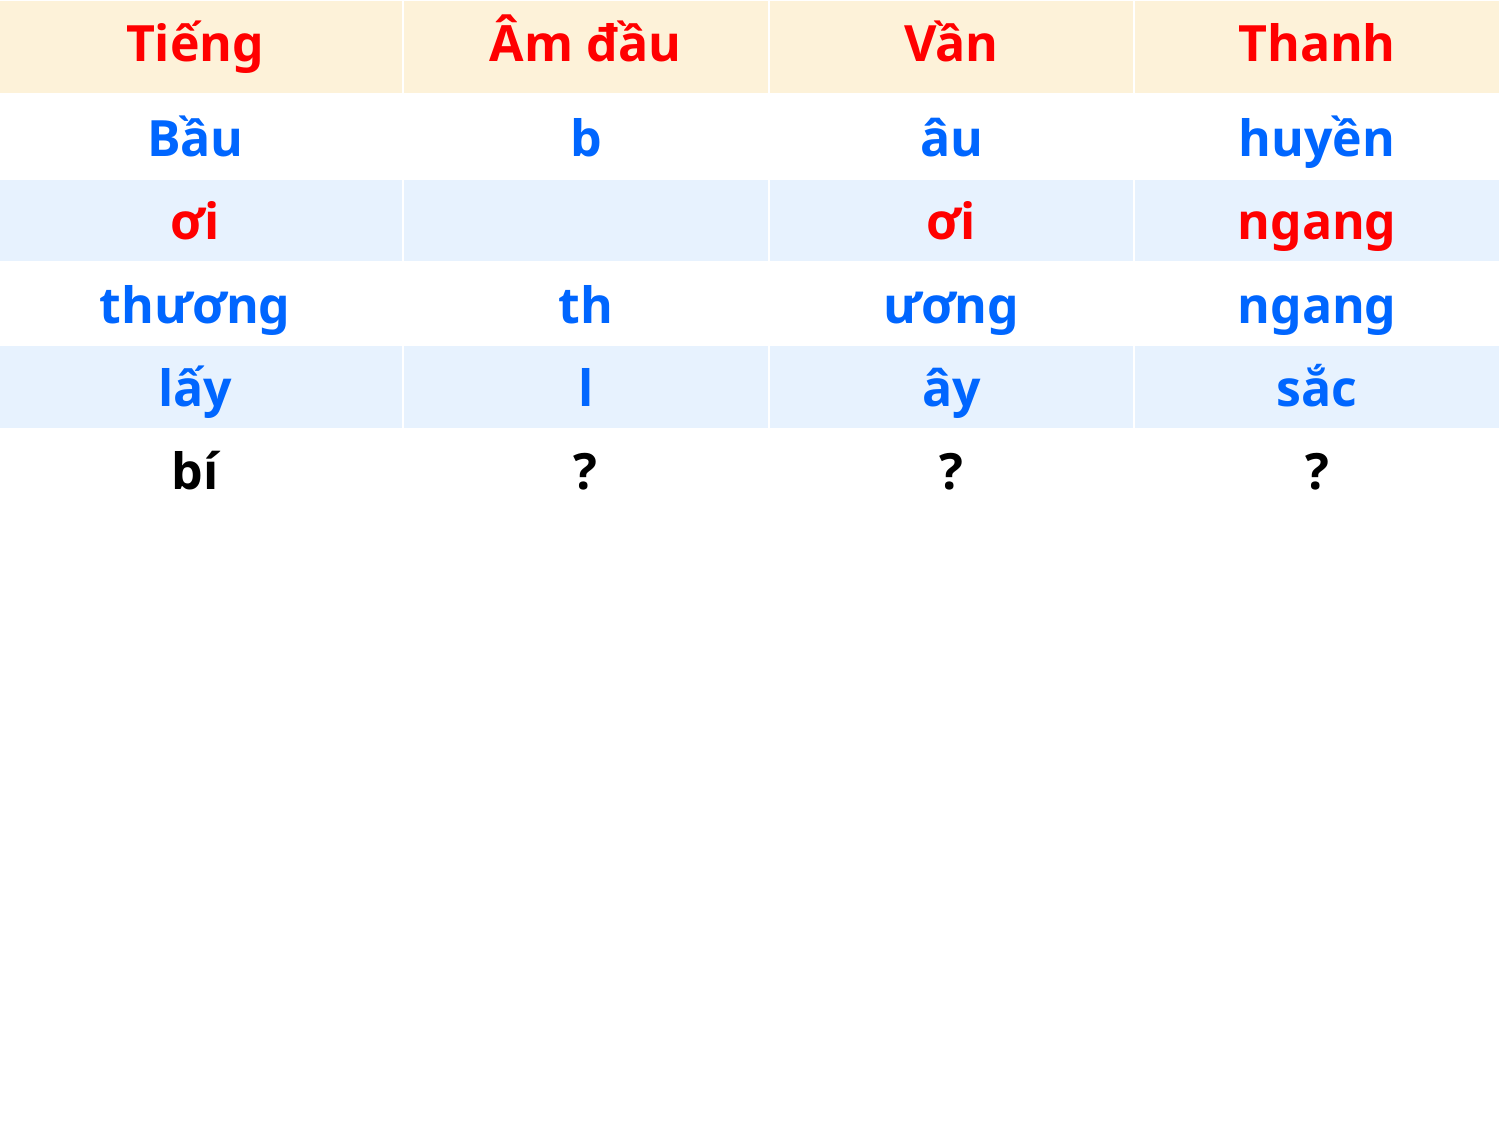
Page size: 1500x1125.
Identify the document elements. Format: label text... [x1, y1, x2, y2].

table_cell ây [770, 346, 1133, 428]
table_cell ơi [0, 180, 402, 261]
table_cell ? [1135, 429, 1499, 511]
table_cell th [404, 263, 768, 344]
table_header Thanh [1135, 1, 1499, 93]
table_header Tiếng [0, 1, 402, 93]
table_cell l [404, 346, 768, 428]
table_cell bí [0, 429, 402, 511]
table_cell ngang [1135, 263, 1499, 344]
table_cell lấy [0, 346, 402, 428]
table_cell [404, 180, 768, 261]
table_cell sắc [1135, 346, 1499, 428]
table_cell ương [770, 263, 1133, 344]
table_cell thương [0, 263, 402, 344]
table_cell Bầu [0, 98, 402, 178]
table_cell huyền [1135, 98, 1499, 178]
table_header Âm đầu [404, 1, 768, 93]
table_cell ơi [770, 180, 1133, 261]
table_cell b [404, 98, 768, 178]
table_cell ? [404, 429, 768, 511]
table_header Vần [770, 1, 1133, 93]
table_cell ngang [1135, 180, 1499, 261]
table_cell ? [770, 429, 1133, 511]
table_cell âu [770, 98, 1133, 178]
